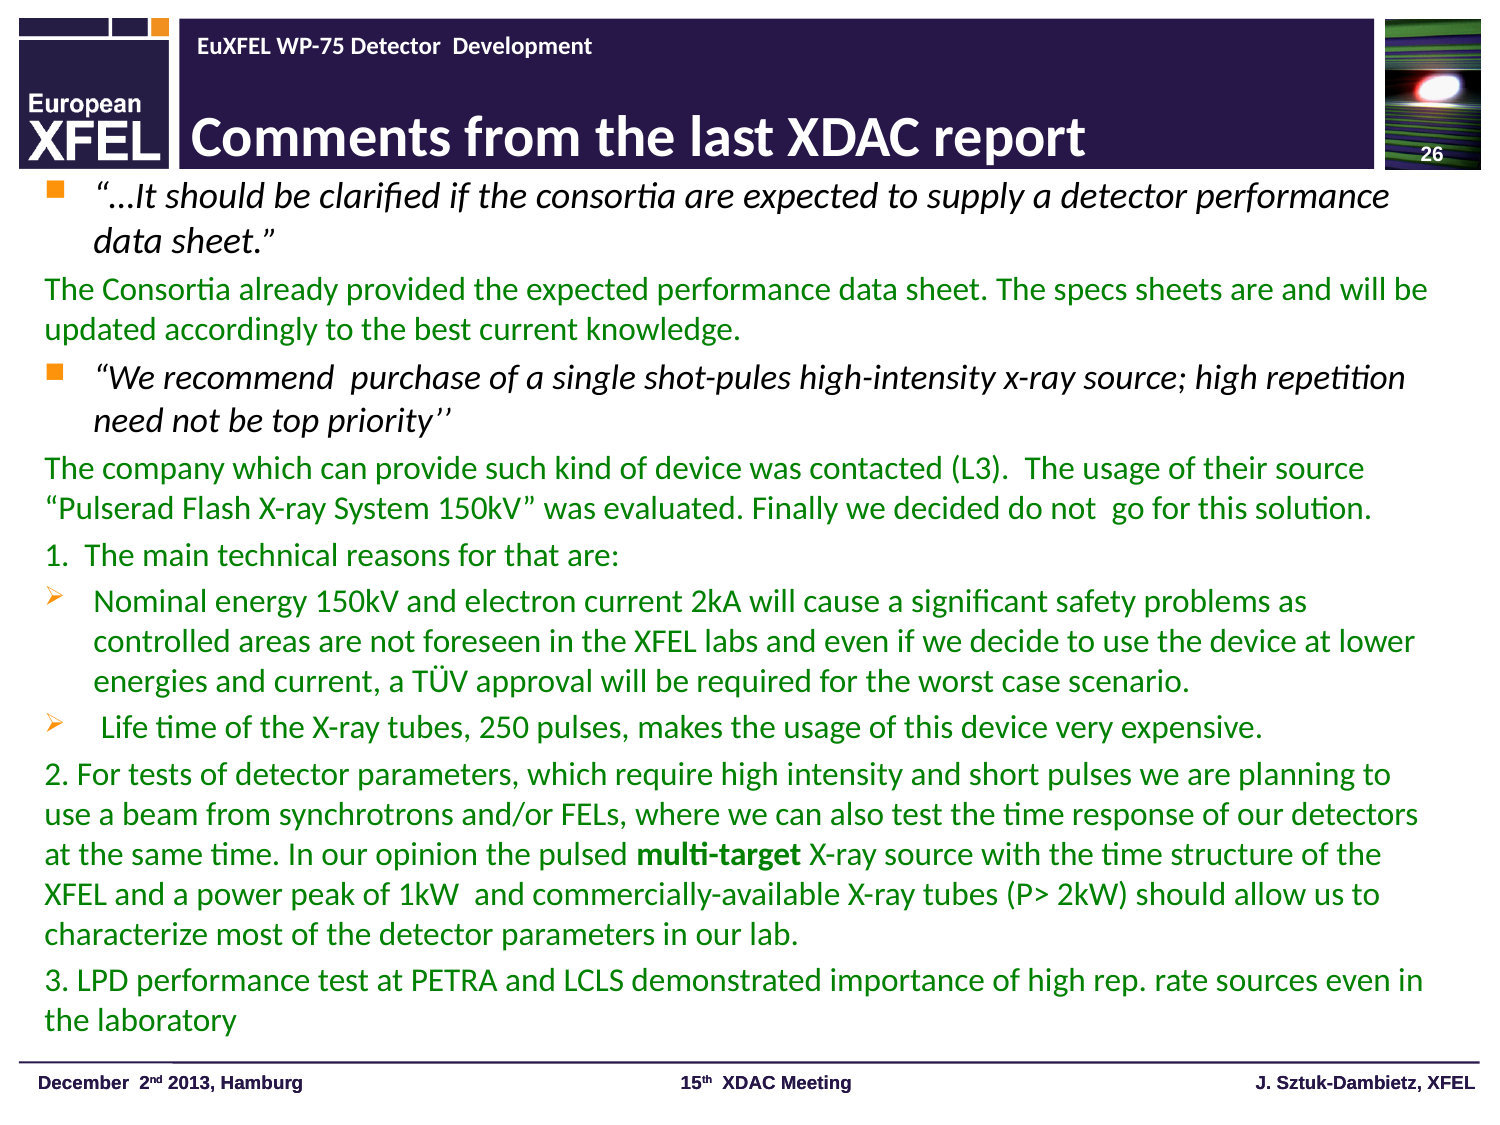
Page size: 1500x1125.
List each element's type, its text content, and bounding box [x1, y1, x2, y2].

list “…It should be clarified if the consortia are expected to supply a detector performance data sheet.” The Consortia already provided the expected performance data sheet. The specs sheets are and will be updated accordingly to the best current knowledge. “We recommend purchase of a single shot-pules high-intensity x-ray source; high repetition need not be top priority’’ The company which can provide such kind of device was contacted (L3). The usage of their source “Pulserad Flash X-ray System 150kV” was evaluated. Finally we decided do not go for this solution. 1. The main technical reasons for that are: Nominal energy 150kV and electron current 2kA will cause a significant safety problems as controlled areas are not foreseen in the XFEL labs and even if we decide to use the device at lower energies and current, a TÜV approval will be required for the worst case scenario. Life time of the X-ray tubes, 250 pulses, makes the usage of this device very expensive. 2. For tests of detector parameters, which require high intensity and short pulses we are planning to use a beam from synchrotrons and/or FELs, where we can also test the time response of our detectors at the same time. In our opinion the pulsed multi-target X-ray source with the time structure of the XFEL and a power peak of 1kW and commercially-available X-ray tubes (P> 2kW) should allow us to characterize most of the detector parameters in our lab. 3. LPD performance test at PETRA and LCLS demonstrated importance of high rep. rate sources even in the laboratory [0, 170, 1454, 1081]
title Comments from the last XDAC report [179, 88, 1375, 168]
picture [1385, 19, 1481, 170]
picture [19, 18, 169, 169]
slide_number 26 [1384, 18, 1480, 169]
